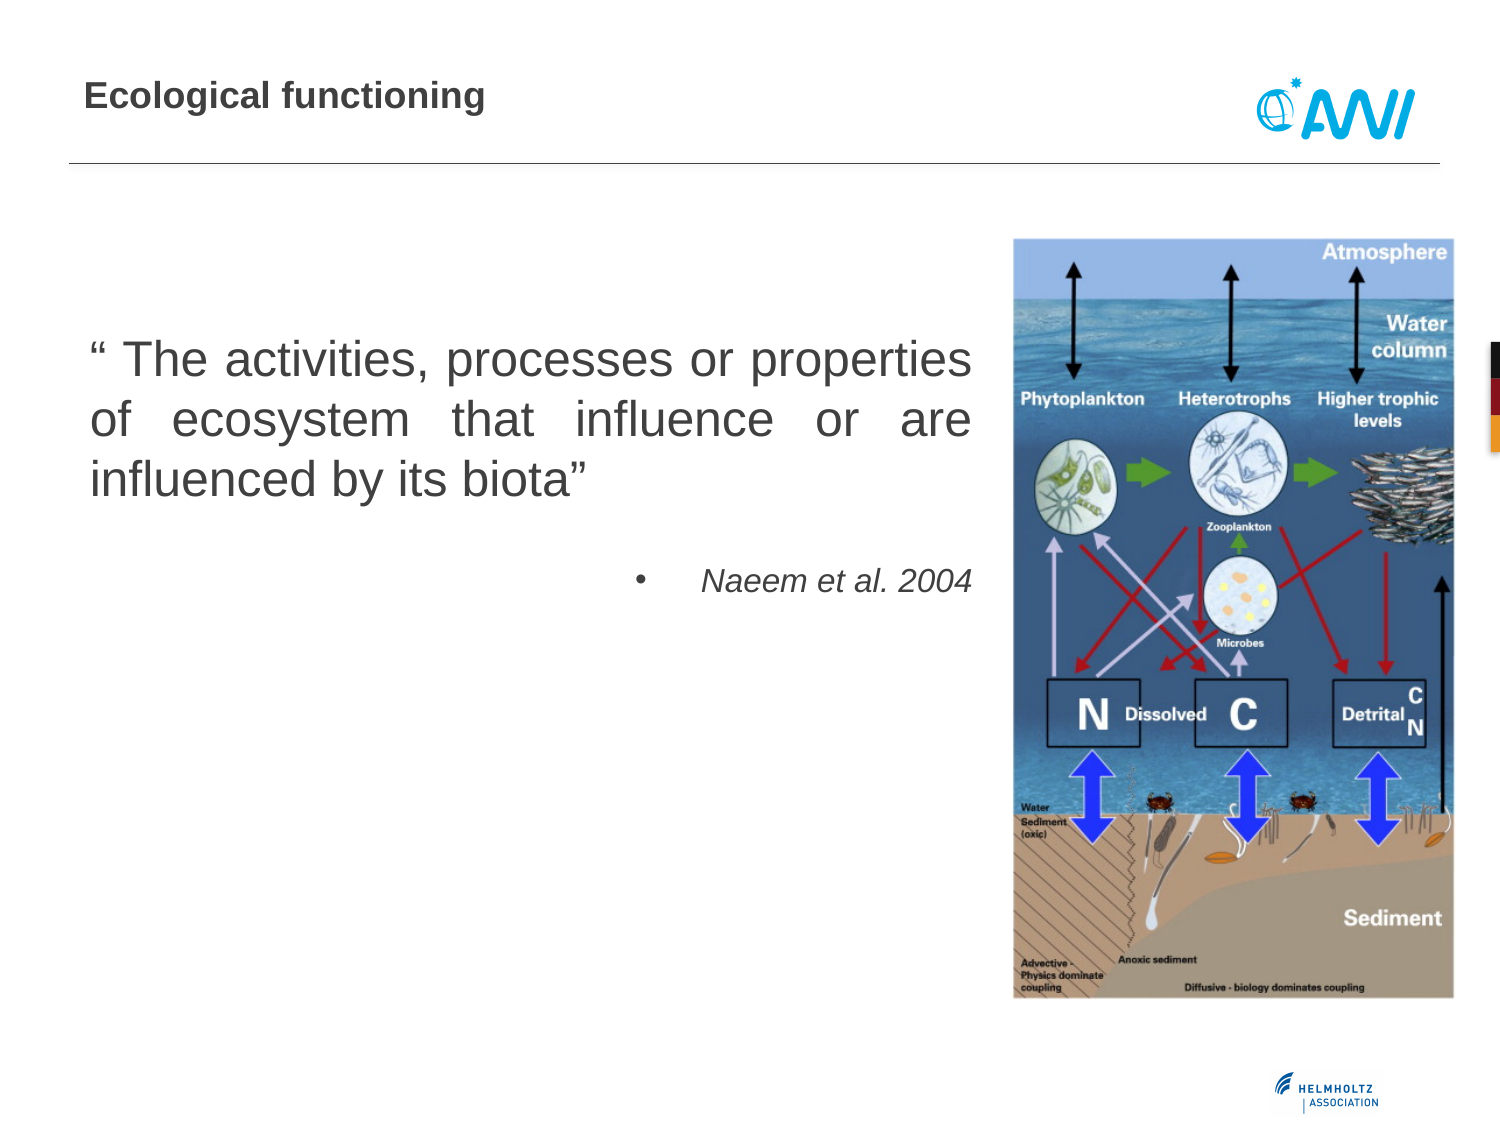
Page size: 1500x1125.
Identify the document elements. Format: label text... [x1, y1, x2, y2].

picture [1012, 237, 1457, 1001]
picture [1270, 1068, 1383, 1118]
list “ The activities, processes or properties of ecosystem that influence or are influenced by its biota” Naeem et al. 2004 [75, 318, 988, 779]
title Ecological functioning [68, 63, 1436, 163]
